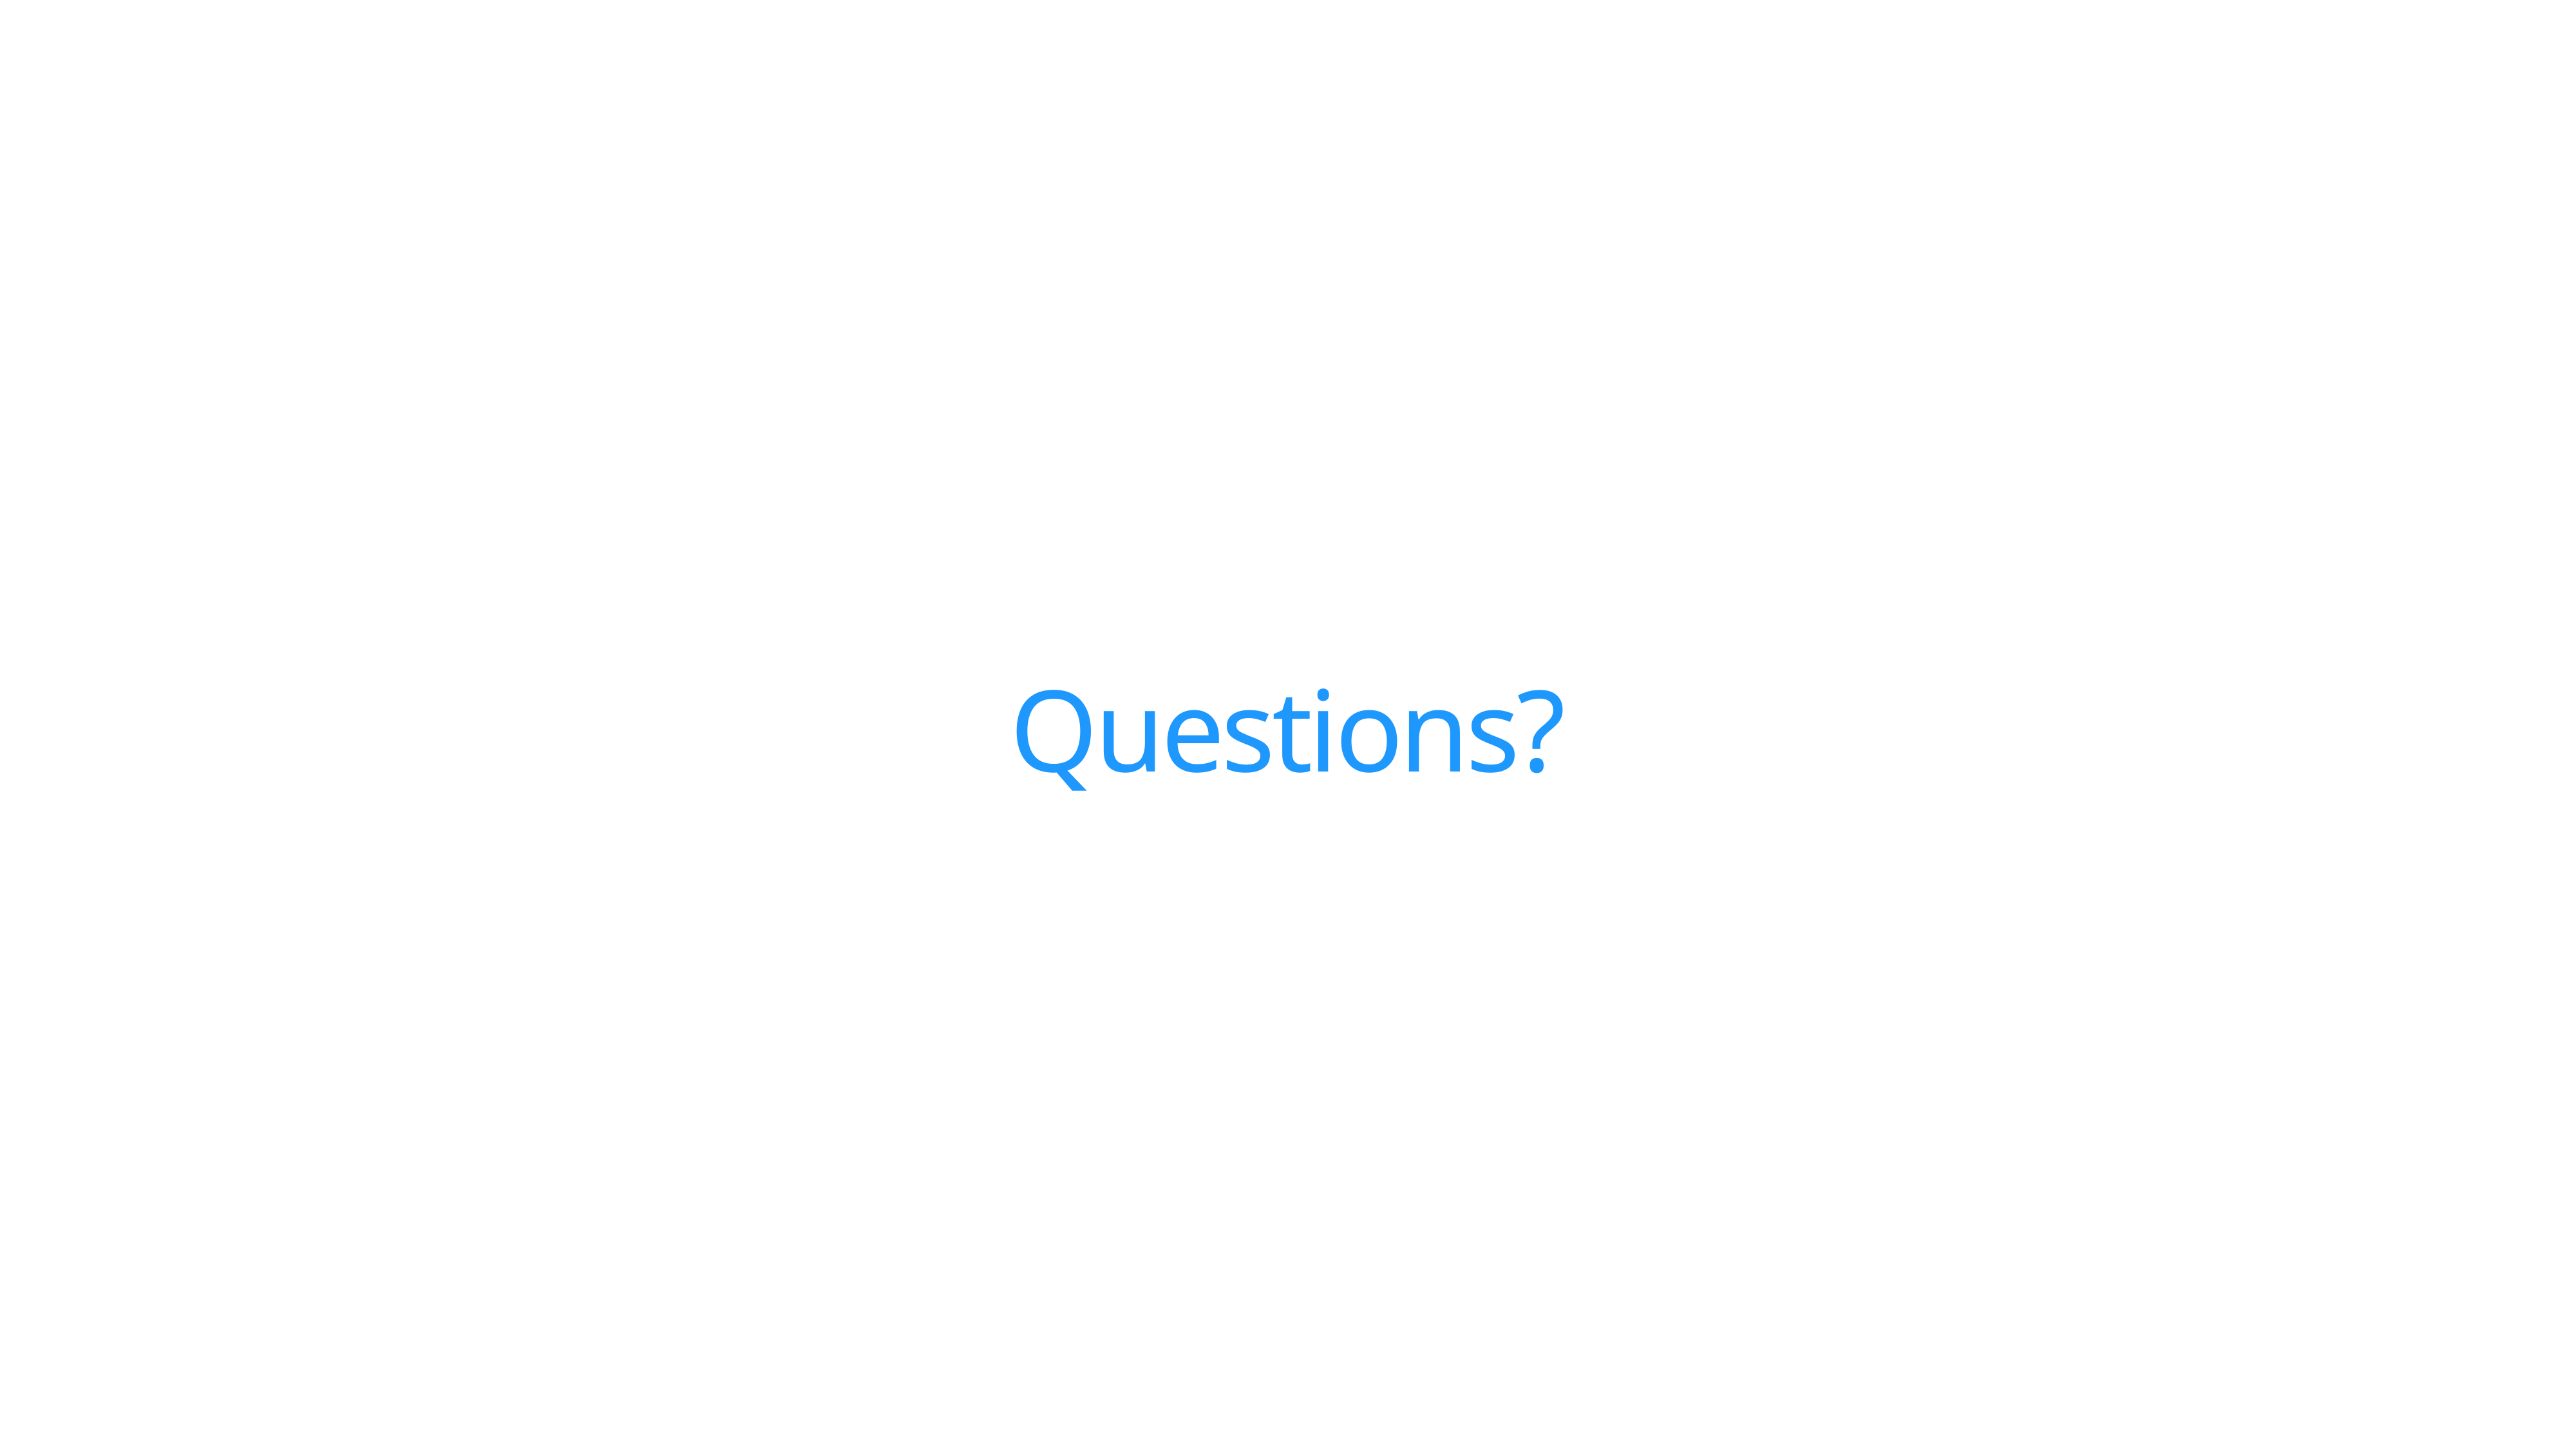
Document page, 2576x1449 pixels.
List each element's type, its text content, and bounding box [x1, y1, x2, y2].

list Questions? [133, 520, 2443, 934]
